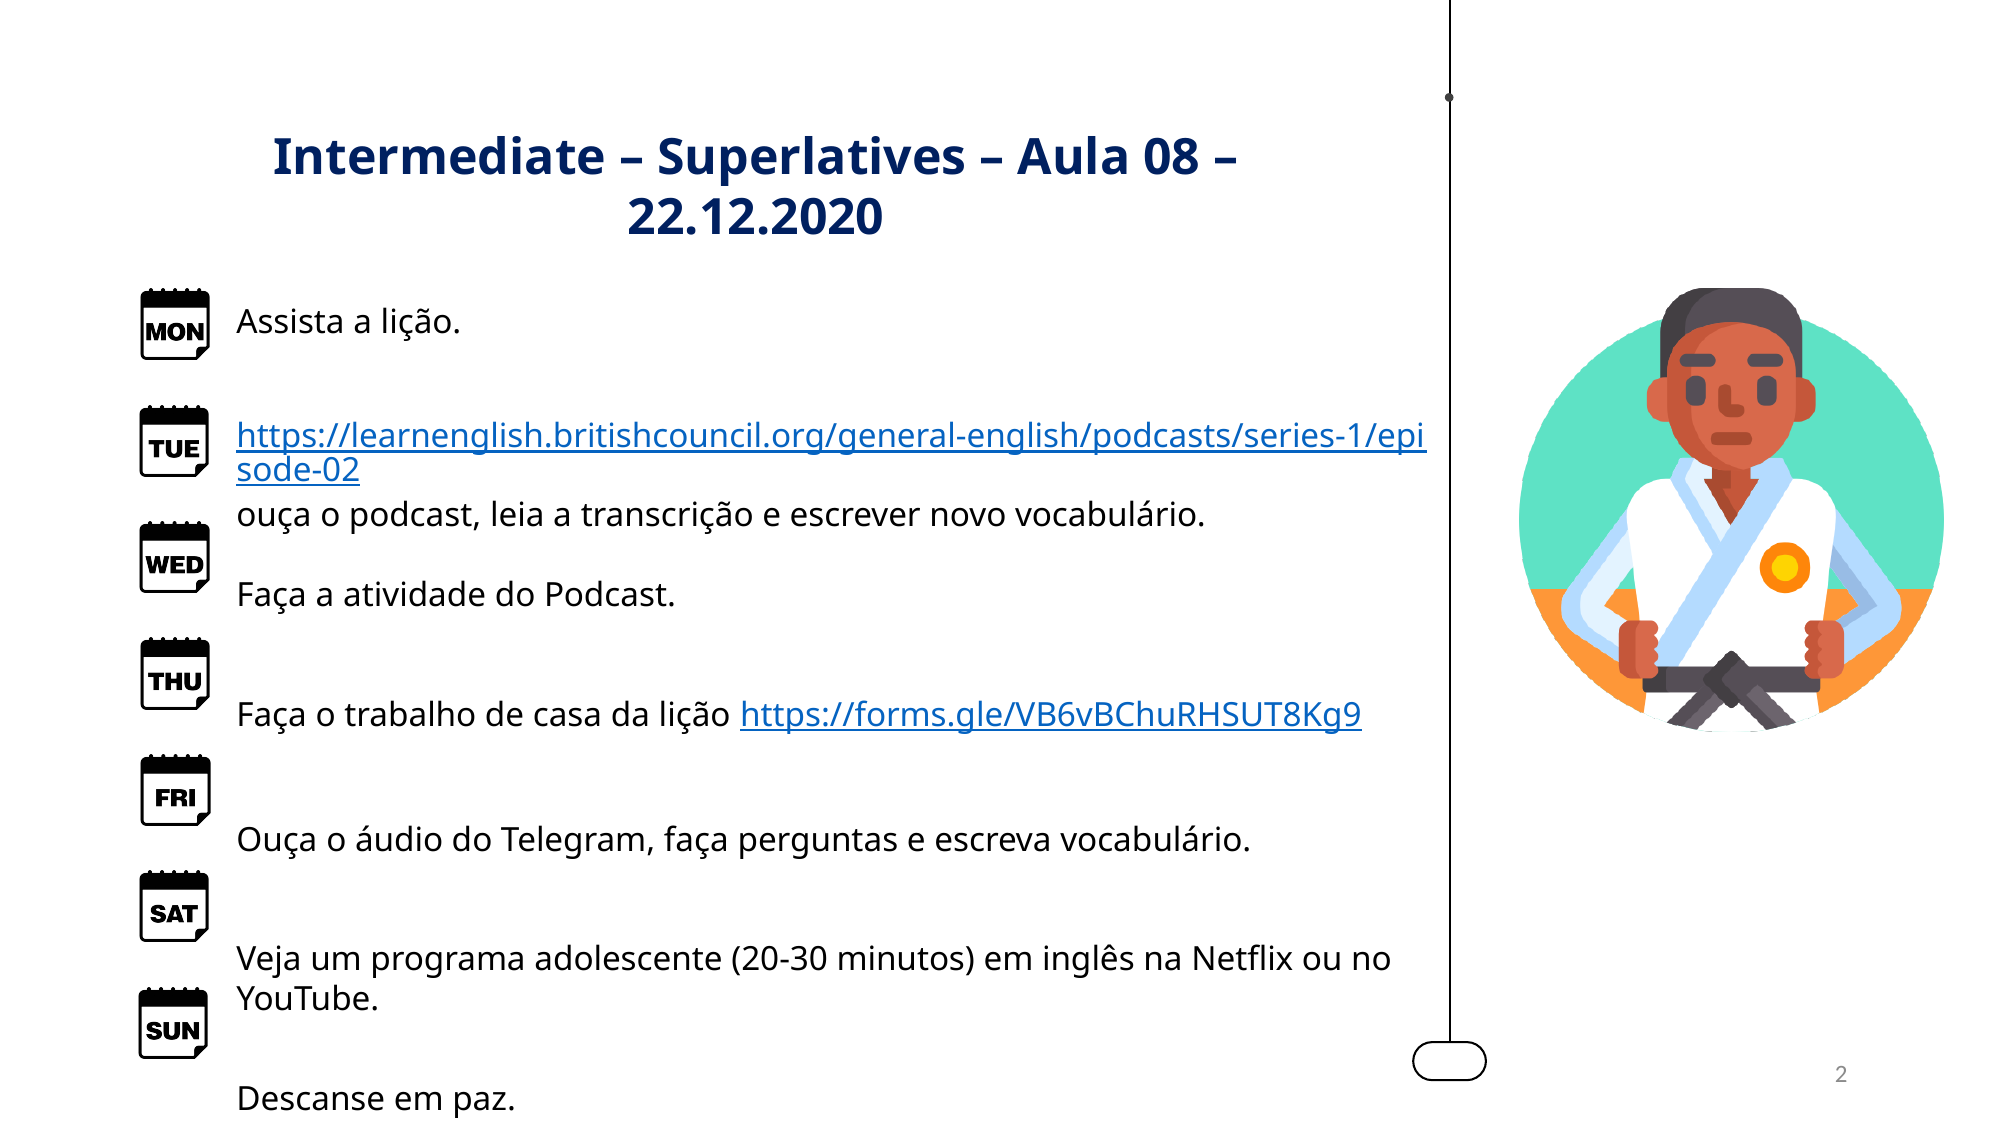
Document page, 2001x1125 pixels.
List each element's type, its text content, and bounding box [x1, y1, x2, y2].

slide_number 2 [1437, 1042, 1863, 1103]
text_box Assista a lição. https://learnenglish.britishcouncil.org/general-english/podcasts/series-1/episode-02 ouça o podcast, leia a transcrição e escrever novo vocabulário. Faça a atividade do Podcast. Faça o trabalho de casa da lição https://forms.gle/VB6vBChuRHSUT8Kg9 Ouça o áudio do Telegram, faça perguntas e escreva vocabulário. Veja um programa adolescente (20-30 minutos) em inglês na Netflix ou no YouTube. Descanse em paz. [236, 299, 1437, 1124]
picture [139, 754, 212, 826]
picture [139, 637, 211, 710]
text_box Intermediate – Superlatives – Aula 08 – 22.12.2020 [139, 125, 1373, 245]
picture [138, 521, 211, 593]
picture [1509, 288, 1953, 732]
picture [138, 405, 210, 477]
picture [139, 288, 211, 361]
picture [137, 870, 210, 943]
text_box [1450, 92, 1455, 103]
text_box [1443, 92, 1449, 103]
picture [137, 987, 209, 1059]
